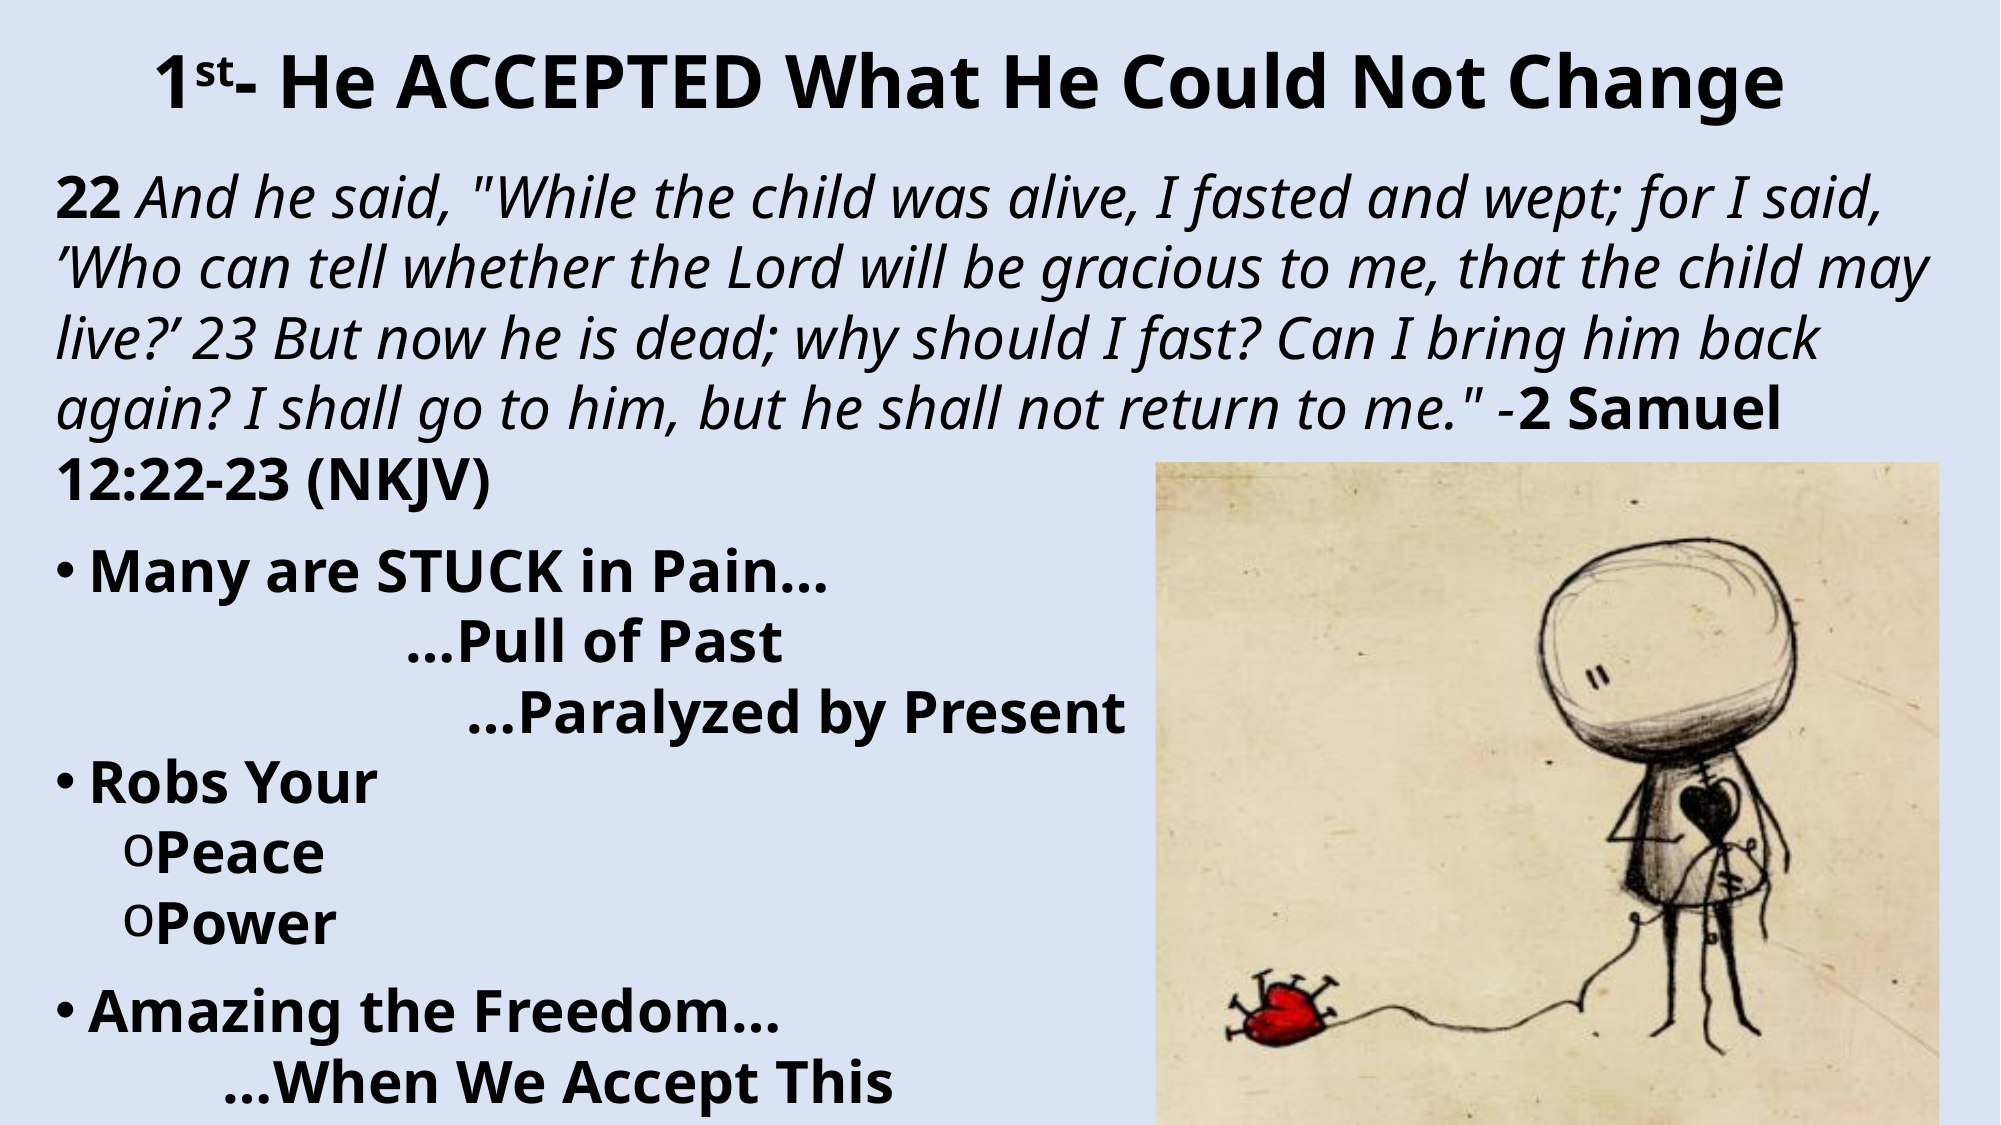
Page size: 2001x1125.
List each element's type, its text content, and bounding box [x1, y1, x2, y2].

list 22 And he said, "While the child was alive, I fasted and wept; for I said, ’Who can tell whether the Lord will be gracious to me, that the child may live?’ 23 But now he is dead; why should I fast? Can I bring him back again? I shall go to him, but he shall not return to me." -2 Samuel 12:22-23 (NKJV) Many are STUCK in Pain… …Pull of Past …Paralyzed by Present Robs Your Peace Power Amazing the Freedom… …When We Accept This [40, 152, 1974, 1125]
picture [1155, 462, 1940, 1125]
title 1st- He ACCEPTED What He Could Not Change [137, 17, 1863, 152]
